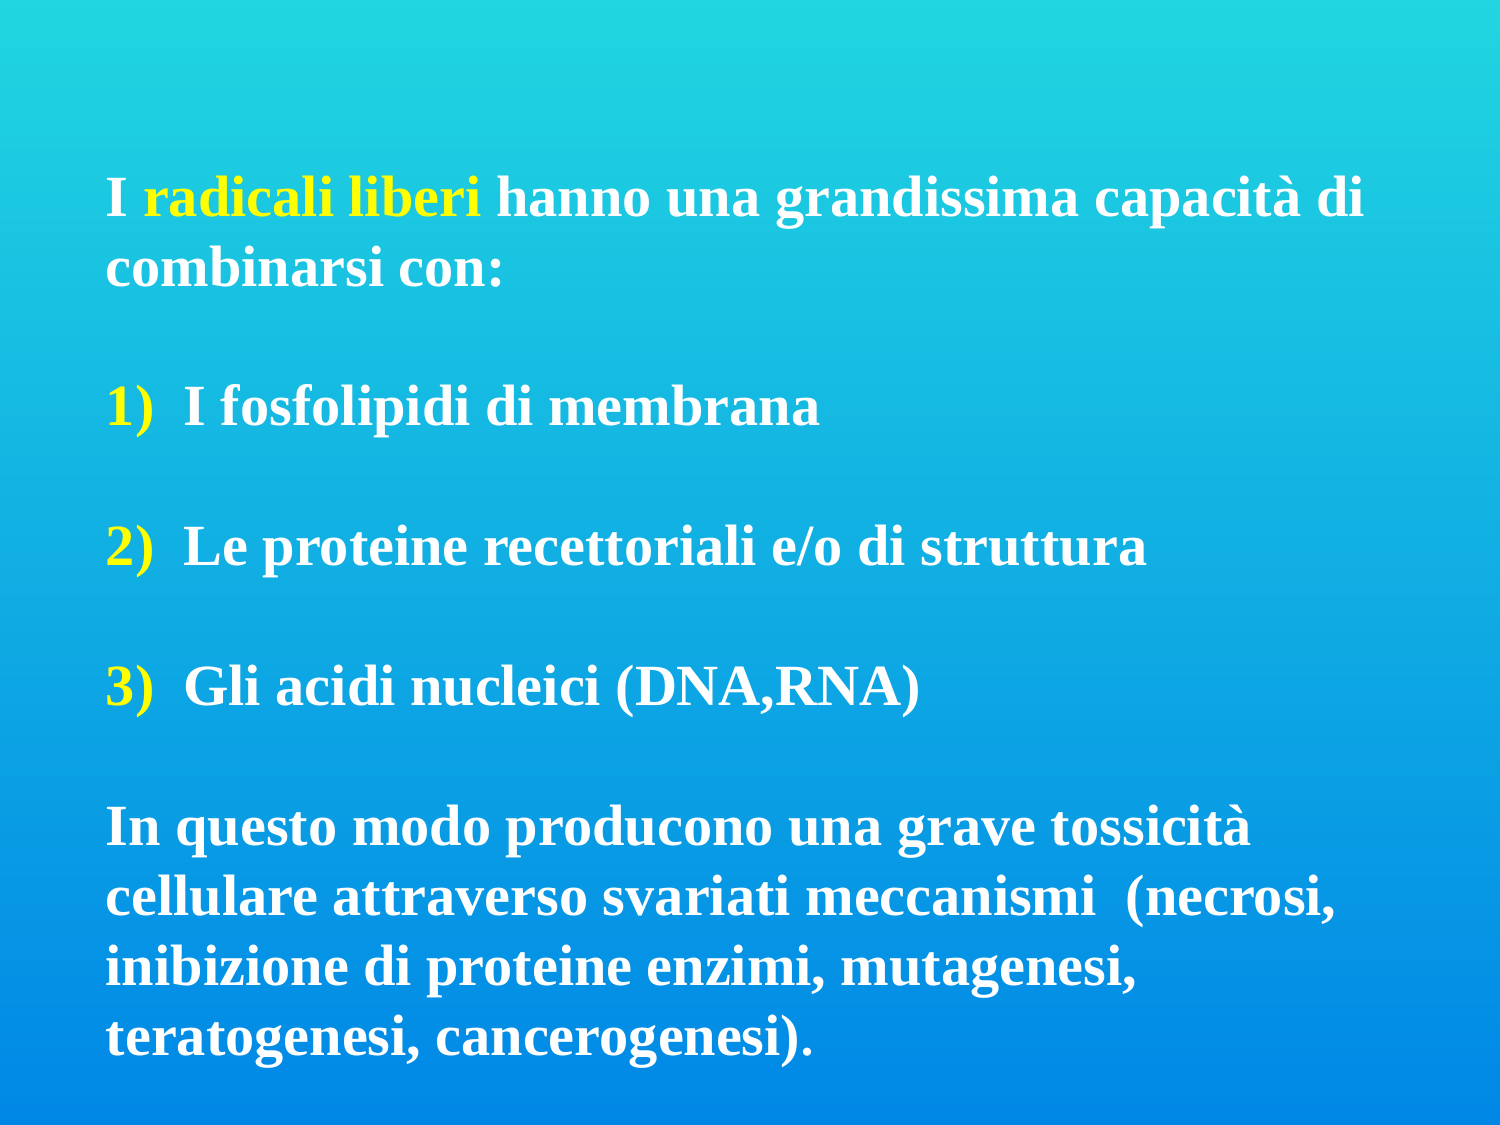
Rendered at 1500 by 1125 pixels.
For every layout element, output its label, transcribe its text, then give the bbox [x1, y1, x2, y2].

text_box I radicali liberi hanno una grandissima capacità di combinarsi con: 1) I fosfolipidi di membrana 2) Le proteine recettoriali e/o di struttura 3) Gli acidi nucleici (DNA,RNA) In questo modo producono una grave tossicità cellulare attraverso svariati meccanismi (necrosi, inibizione di proteine enzimi, mutagenesi, teratogenesi, cancerogenesi). [91, 150, 1433, 1125]
